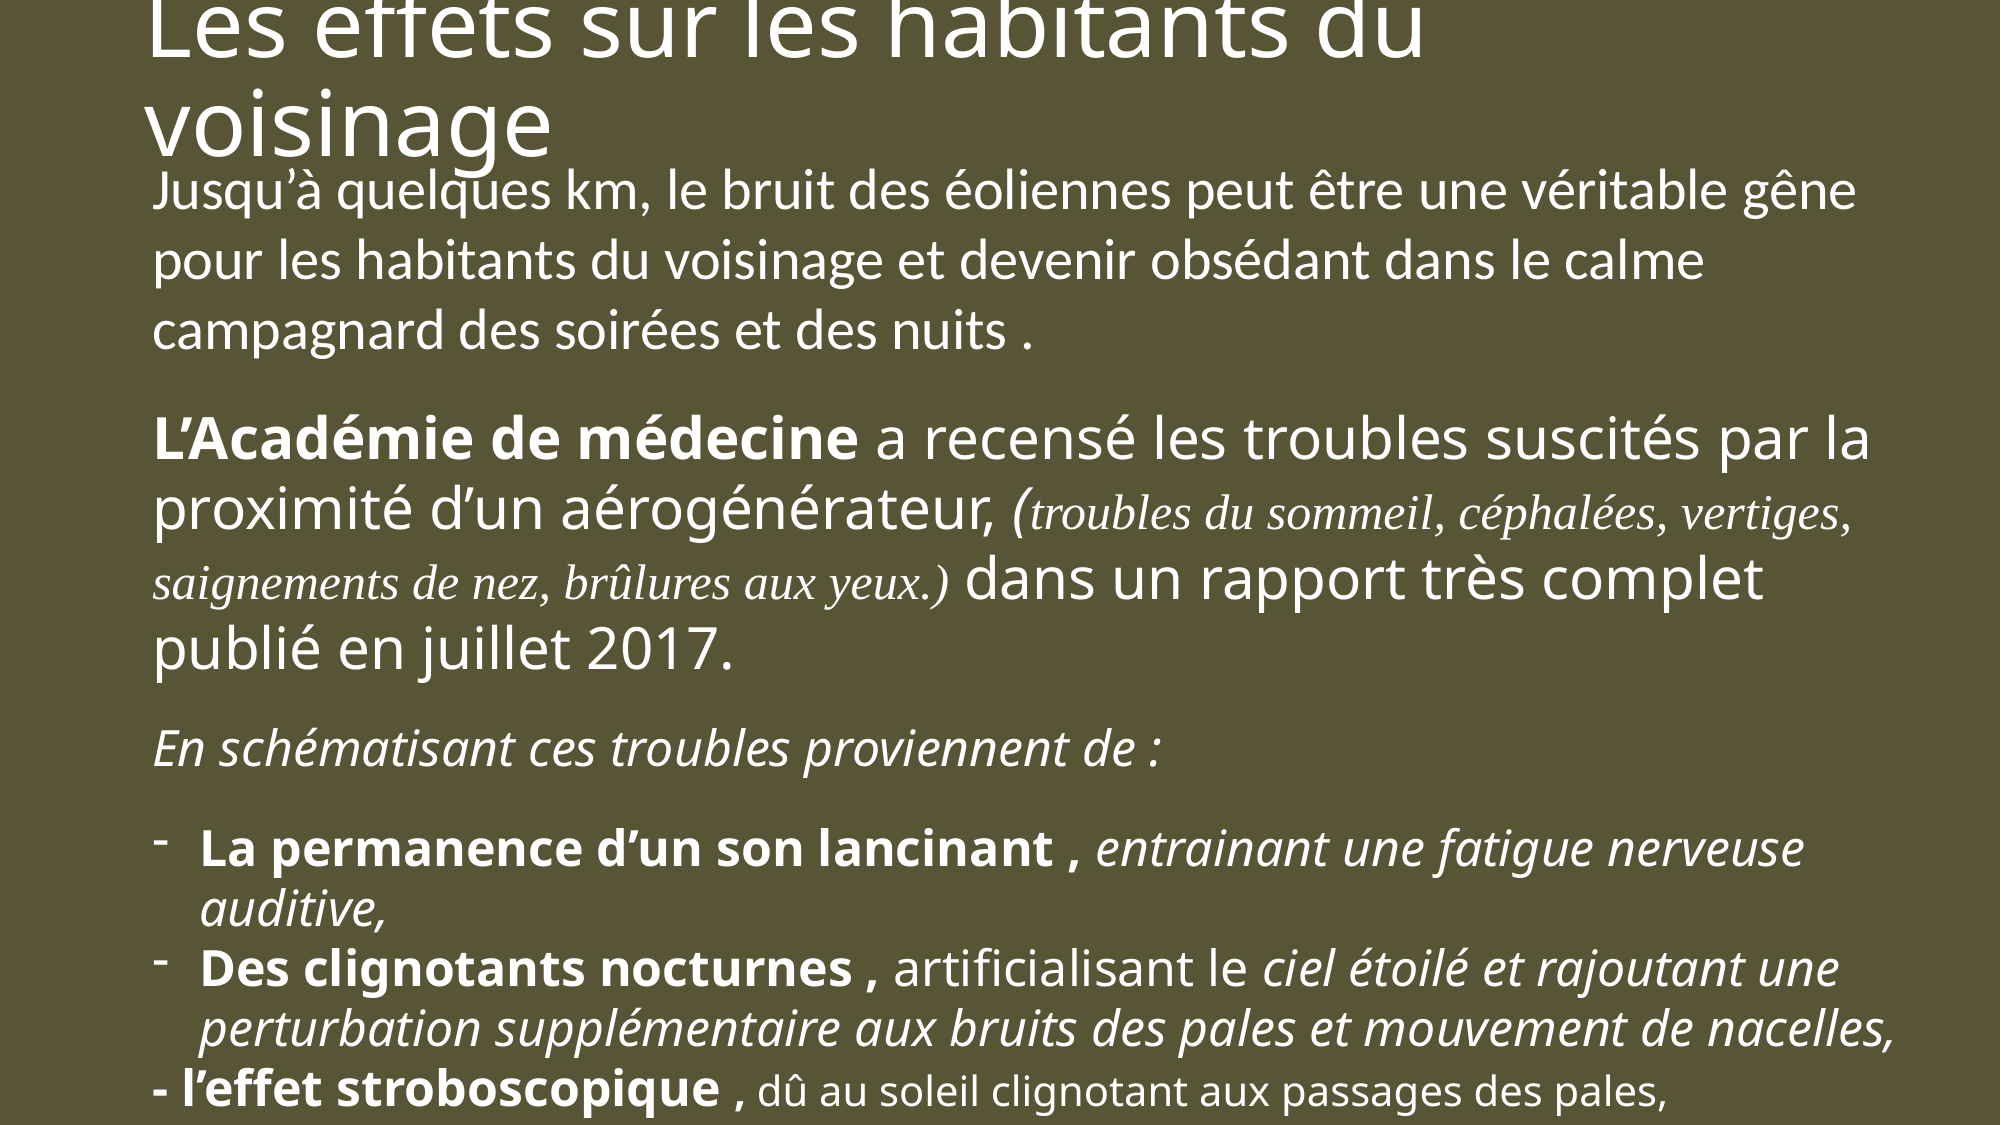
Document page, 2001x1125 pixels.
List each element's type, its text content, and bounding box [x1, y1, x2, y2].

title Les effets sur les habitants du voisinage [136, 0, 1863, 187]
text_box Jusqu’à quelques km, le bruit des éoliennes peut être une véritable gêne pour les habitants du voisinage et devenir obsédant dans le calme campagnard des soirées et des nuits . L’Académie de médecine a recensé les troubles suscités par la proximité d’un aérogénérateur, (troubles du sommeil, céphalées, vertiges, saignements de nez, brûlures aux yeux.) dans un rapport très complet publié en juillet 2017. En schématisant ces troubles proviennent de : La permanence d’un son lancinant , entrainant une fatigue nerveuse auditive, Des clignotants nocturnes , artificialisant le ciel étoilé et rajoutant une perturbation supplémentaire aux bruits des pales et mouvement de nacelles, - l’effet stroboscopique , dû au soleil clignotant aux passages des pales, [137, 144, 1947, 1125]
